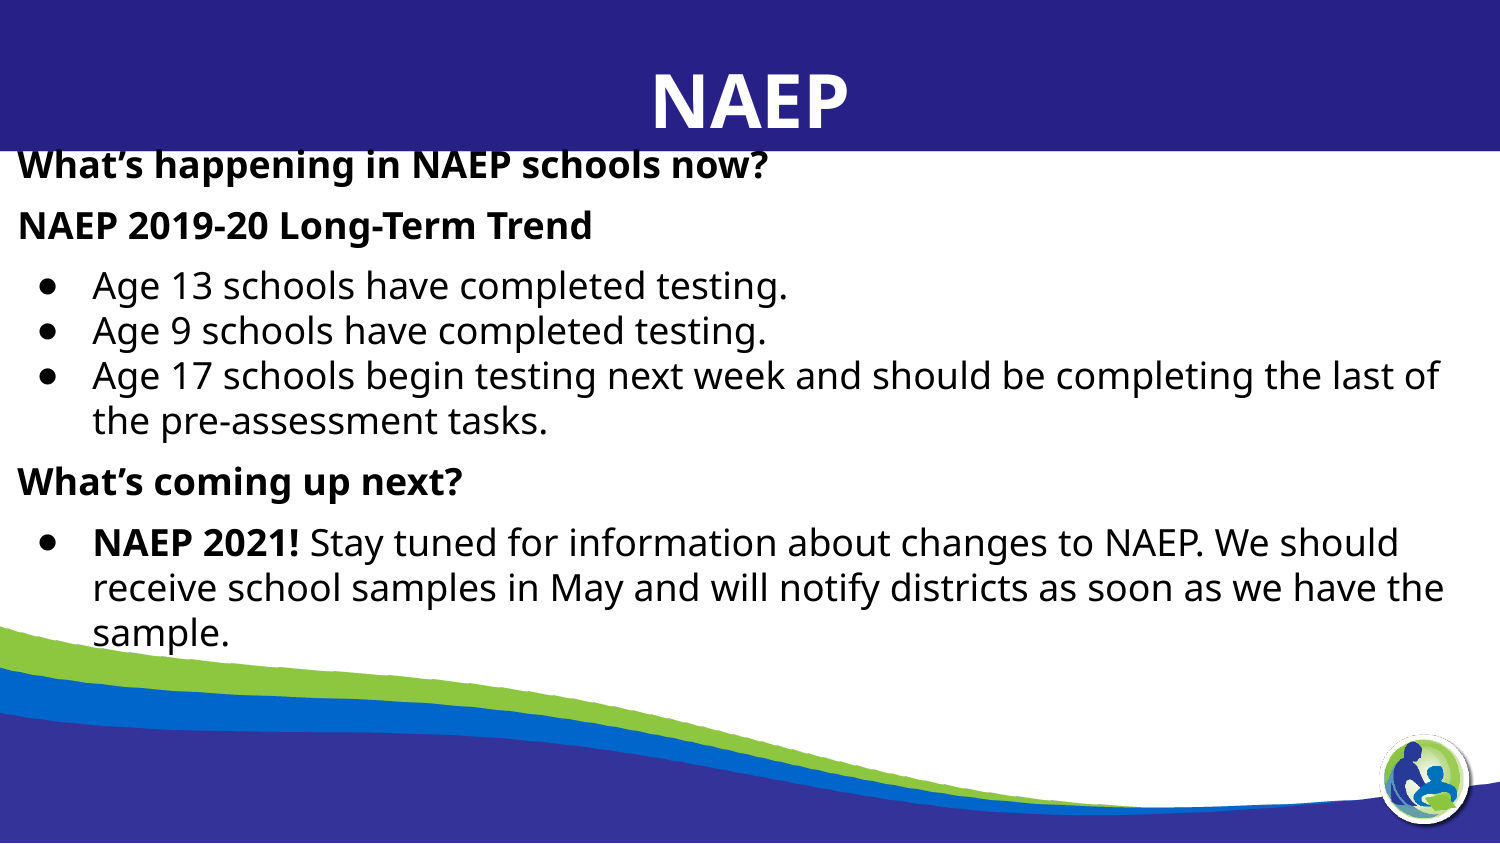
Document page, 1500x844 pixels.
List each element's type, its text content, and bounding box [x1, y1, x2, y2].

list What’s happening in NAEP schools now? NAEP 2019-20 Long-Term Trend Age 13 schools have completed testing. Age 9 schools have completed testing. Age 17 schools begin testing next week and should be completing the last of the pre-assessment tasks. What’s coming up next? NAEP 2021! Stay tuned for information about changes to NAEP. We should receive school samples in May and will notify districts as soon as we have the sample. [2, 125, 1490, 729]
list NAEP [0, 0, 1500, 152]
picture [0, 607, 1500, 843]
